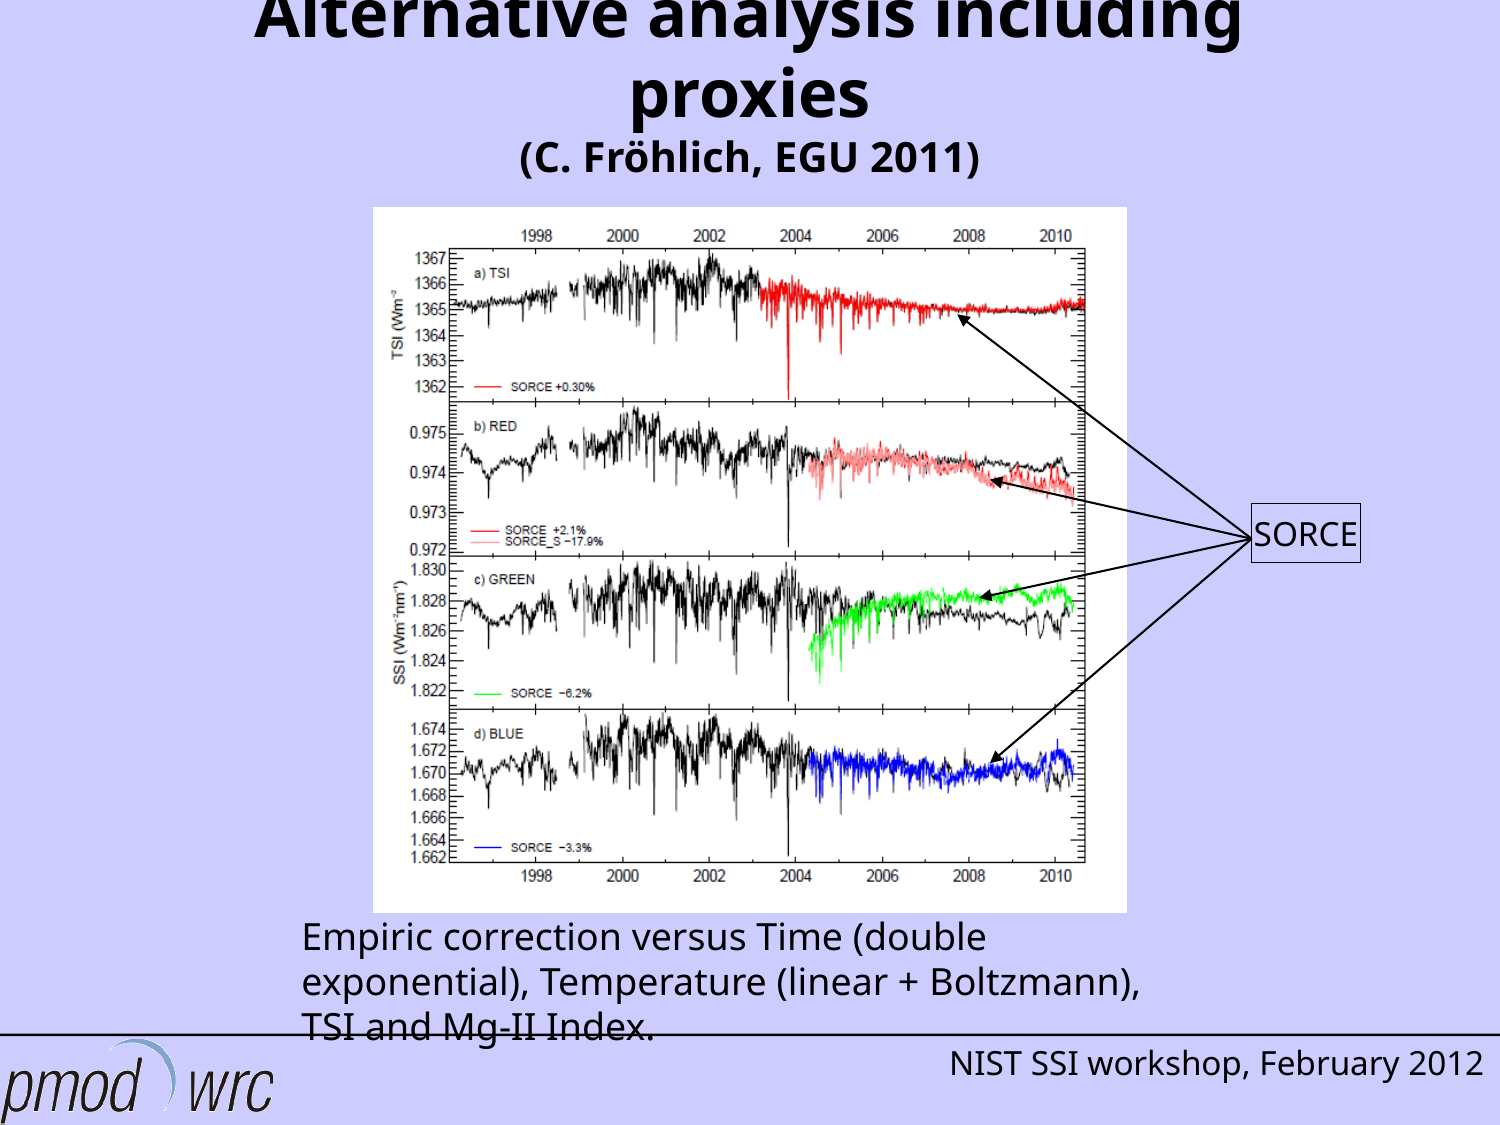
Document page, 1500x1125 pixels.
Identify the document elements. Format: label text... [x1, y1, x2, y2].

picture [0, 1039, 273, 1125]
title Alternative analysis including proxies (C. Fröhlich, EGU 2011) [112, 0, 1388, 153]
text_box SORCE [1251, 503, 1361, 563]
list Empiric correction versus Time (double exponential), Temperature (linear + Boltzmann), TSI and Mg-II Index. [286, 904, 1214, 1036]
picture [373, 207, 1127, 913]
